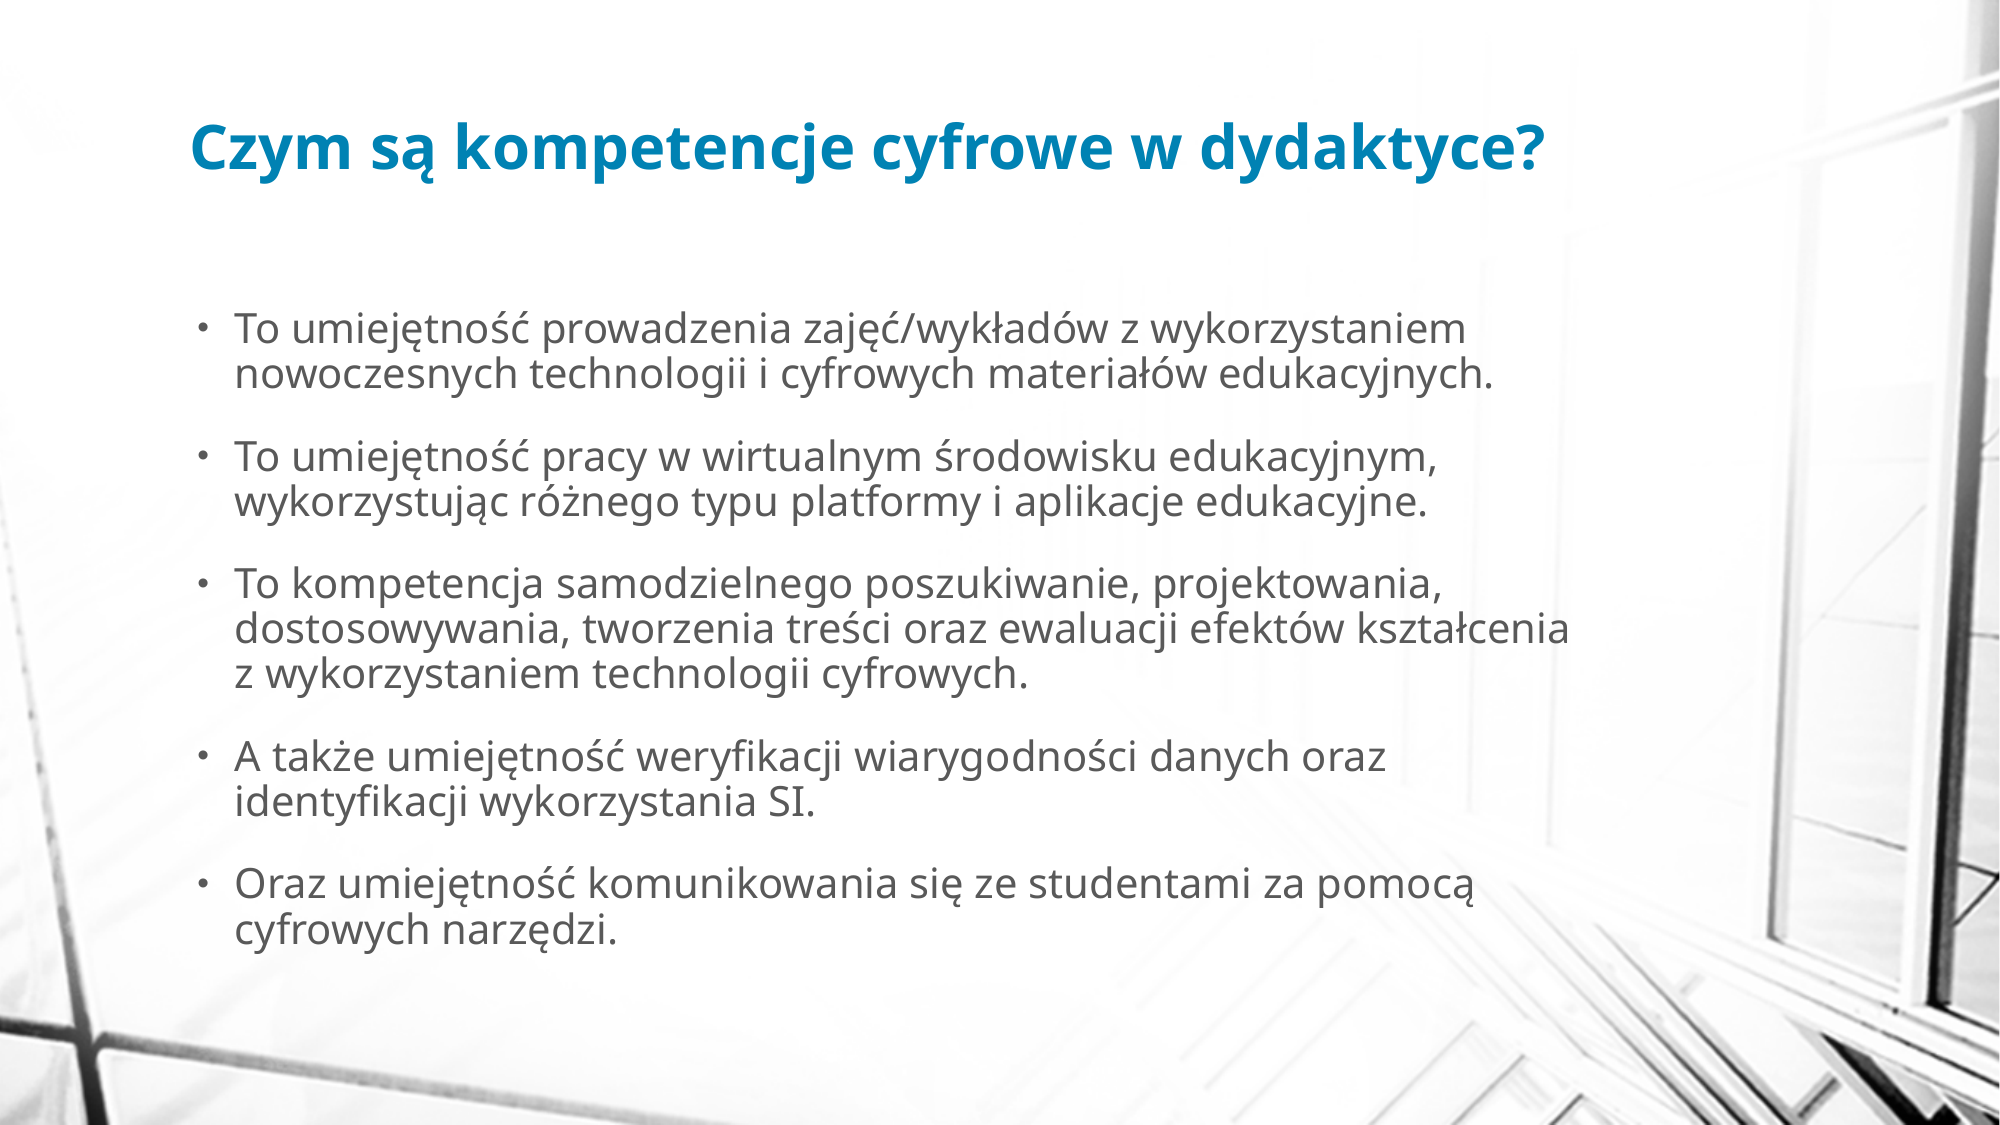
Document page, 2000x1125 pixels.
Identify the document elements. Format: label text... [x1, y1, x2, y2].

picture [0, 0, 2000, 1125]
list To umiejętność prowadzenia zajęć/wykładów z wykorzystaniem nowoczesnych technologii i cyfrowych materiałów edukacyjnych. To umiejętność pracy w wirtualnym środowisku edukacyjnym, wykorzystując różnego typu platformy i aplikacje edukacyjne. To kompetencja samodzielnego poszukiwanie, projektowania, dostosowywania, tworzenia treści oraz ewaluacji efektów kształcenia z wykorzystaniem technologii cyfrowych. A także umiejętność weryfikacji wiarygodności danych oraz identyfikacji wykorzystania SI. Oraz umiejętność komunikowania się ze studentami za pomocą cyfrowych narzędzi. [174, 299, 1600, 988]
title Czym są kompetencje cyfrowe w dydaktyce? [174, 87, 1600, 263]
